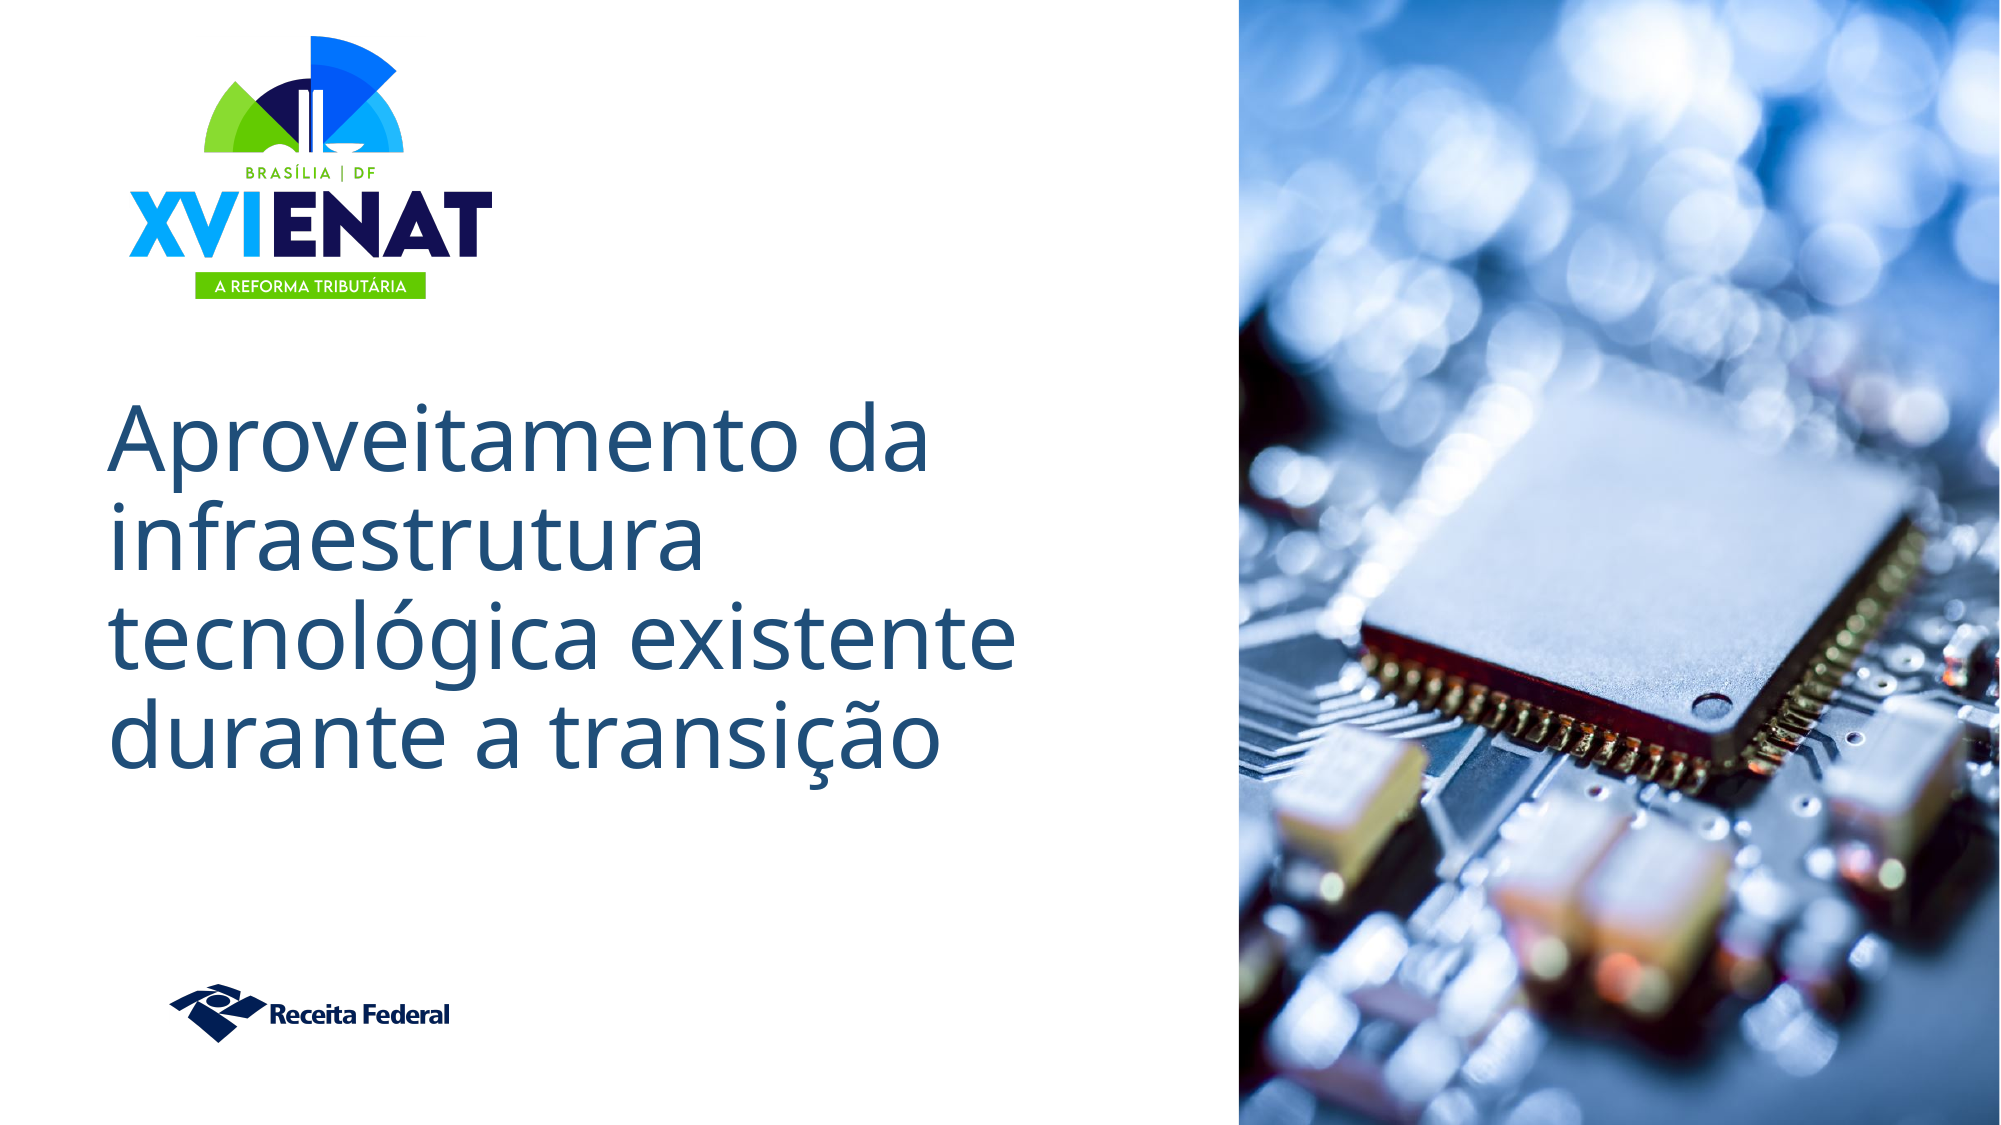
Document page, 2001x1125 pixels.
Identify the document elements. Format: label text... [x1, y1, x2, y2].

picture [1238, 0, 2000, 1125]
picture [169, 984, 449, 1043]
picture [129, 36, 492, 299]
text_box [0, 0, 1238, 1125]
title Aproveitamento da infraestrutura tecnológica existente durante a transição [92, 164, 1170, 796]
